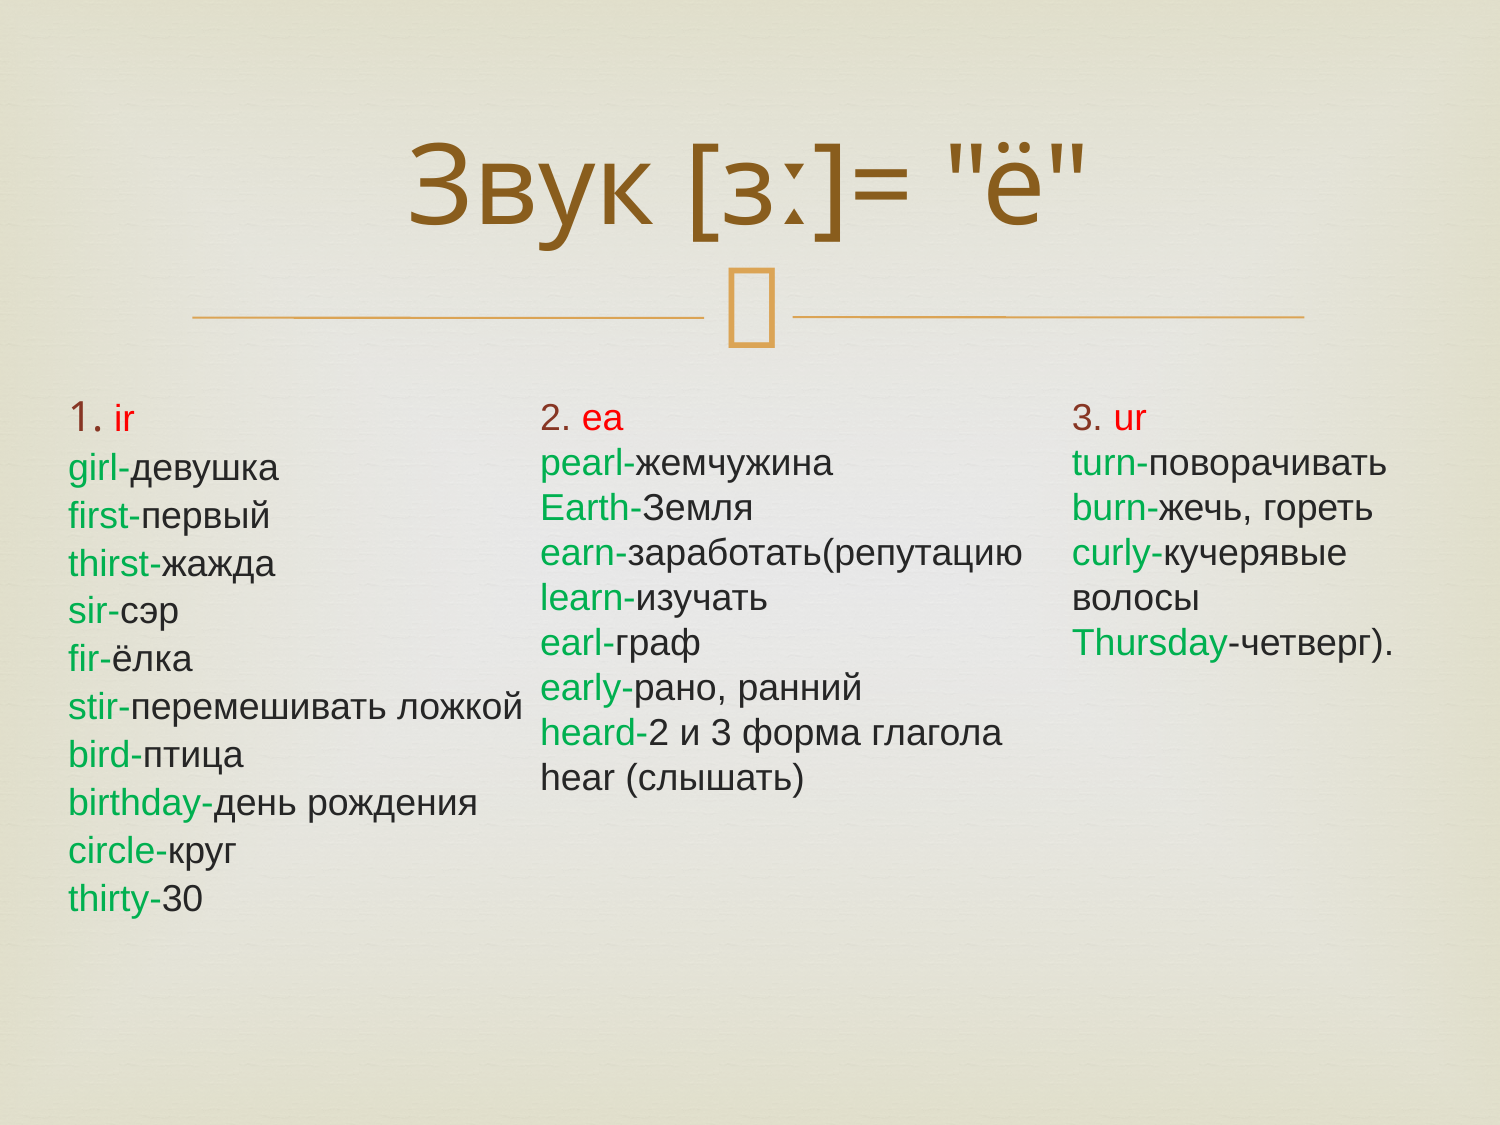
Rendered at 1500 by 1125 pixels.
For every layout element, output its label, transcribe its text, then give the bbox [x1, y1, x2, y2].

list 1. ir girl-девушка first-первый thirst-жажда sir-сэр fir-ёлка stir-перемешивать ложкой bird-птица birthday-день рождения circle-круг thirty-30 [52, 387, 544, 1125]
text_box 2. ea pearl-жемчужина Earth-Земля earn-заработать(репутацию learn-изучать earl-граф early-рано, ранний heard-2 и 3 форма глагола hear (слышать) [525, 385, 1057, 806]
text_box 3. ur turn-поворачивать burn-жечь, гореть curly-кучерявые волосы Thursday-четверг). [1057, 385, 1500, 671]
title Звук [ɜː]= "ё" [112, 93, 1386, 267]
